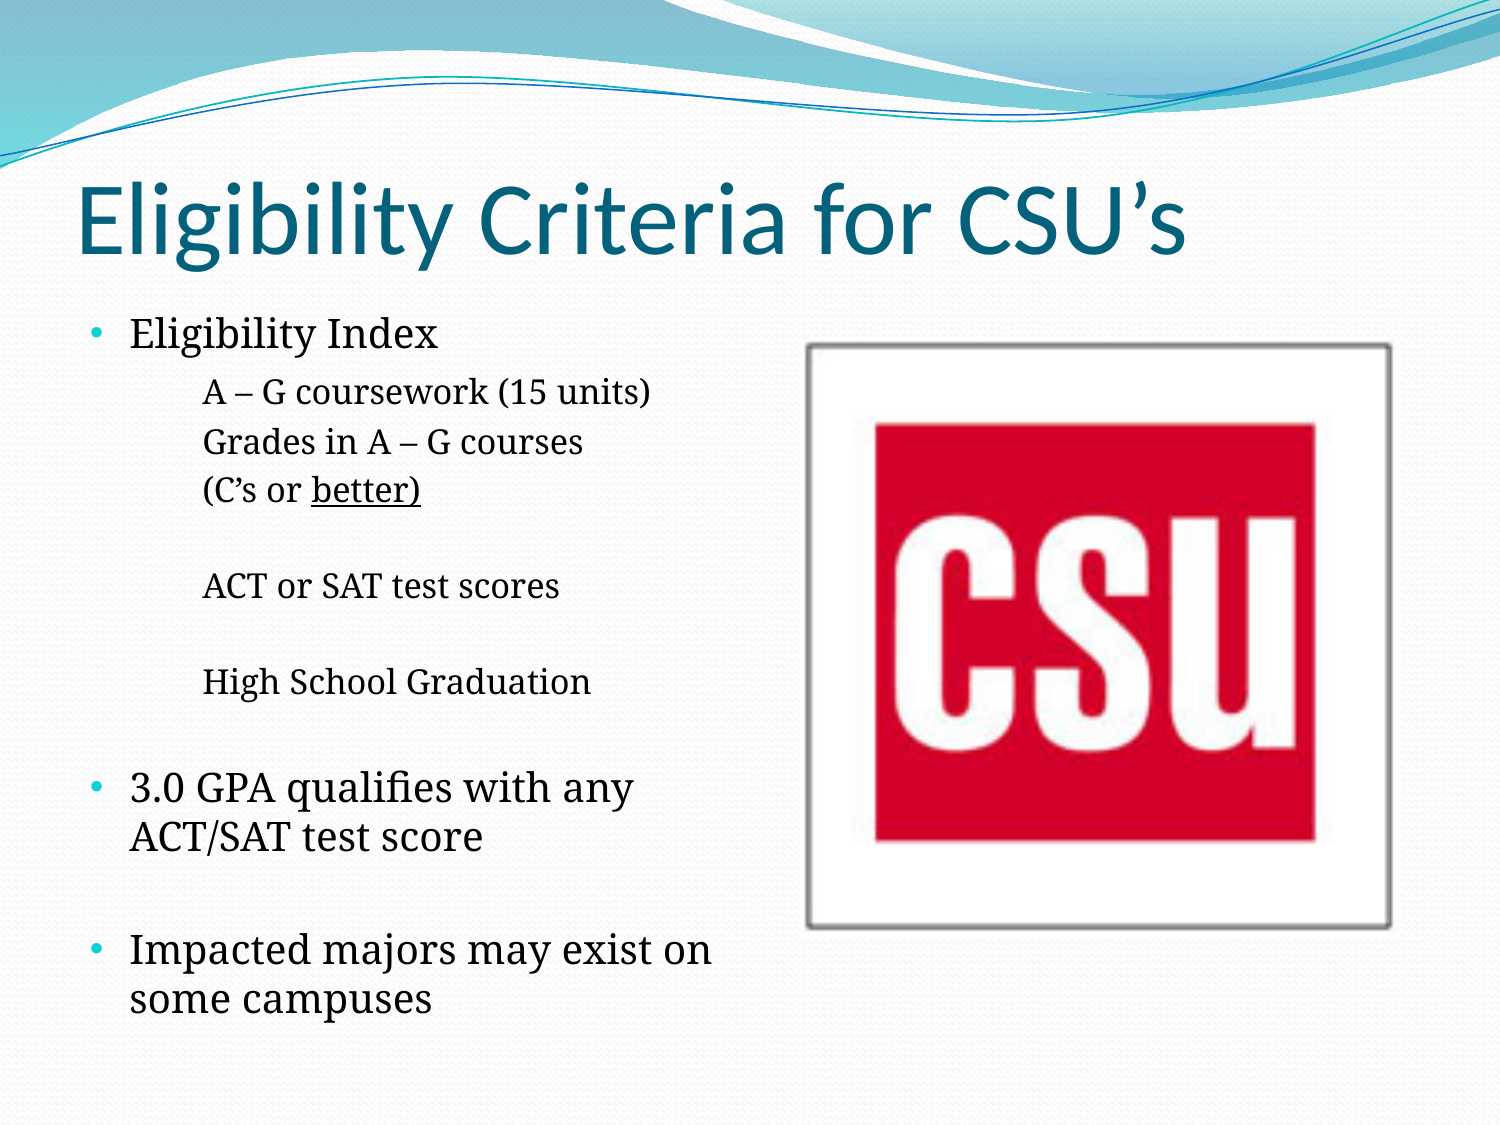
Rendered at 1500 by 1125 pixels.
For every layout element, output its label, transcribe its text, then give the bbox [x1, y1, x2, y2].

list Eligibility Index A – G coursework (15 units) Grades in A – G courses (C’s or better) ACT or SAT test scores High School Graduation 3.0 GPA qualifies with any ACT/SAT test score Impacted majors may exist on some campuses [75, 299, 738, 1038]
title Eligibility Criteria for CSU’s [75, 87, 1425, 275]
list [799, 337, 1401, 938]
